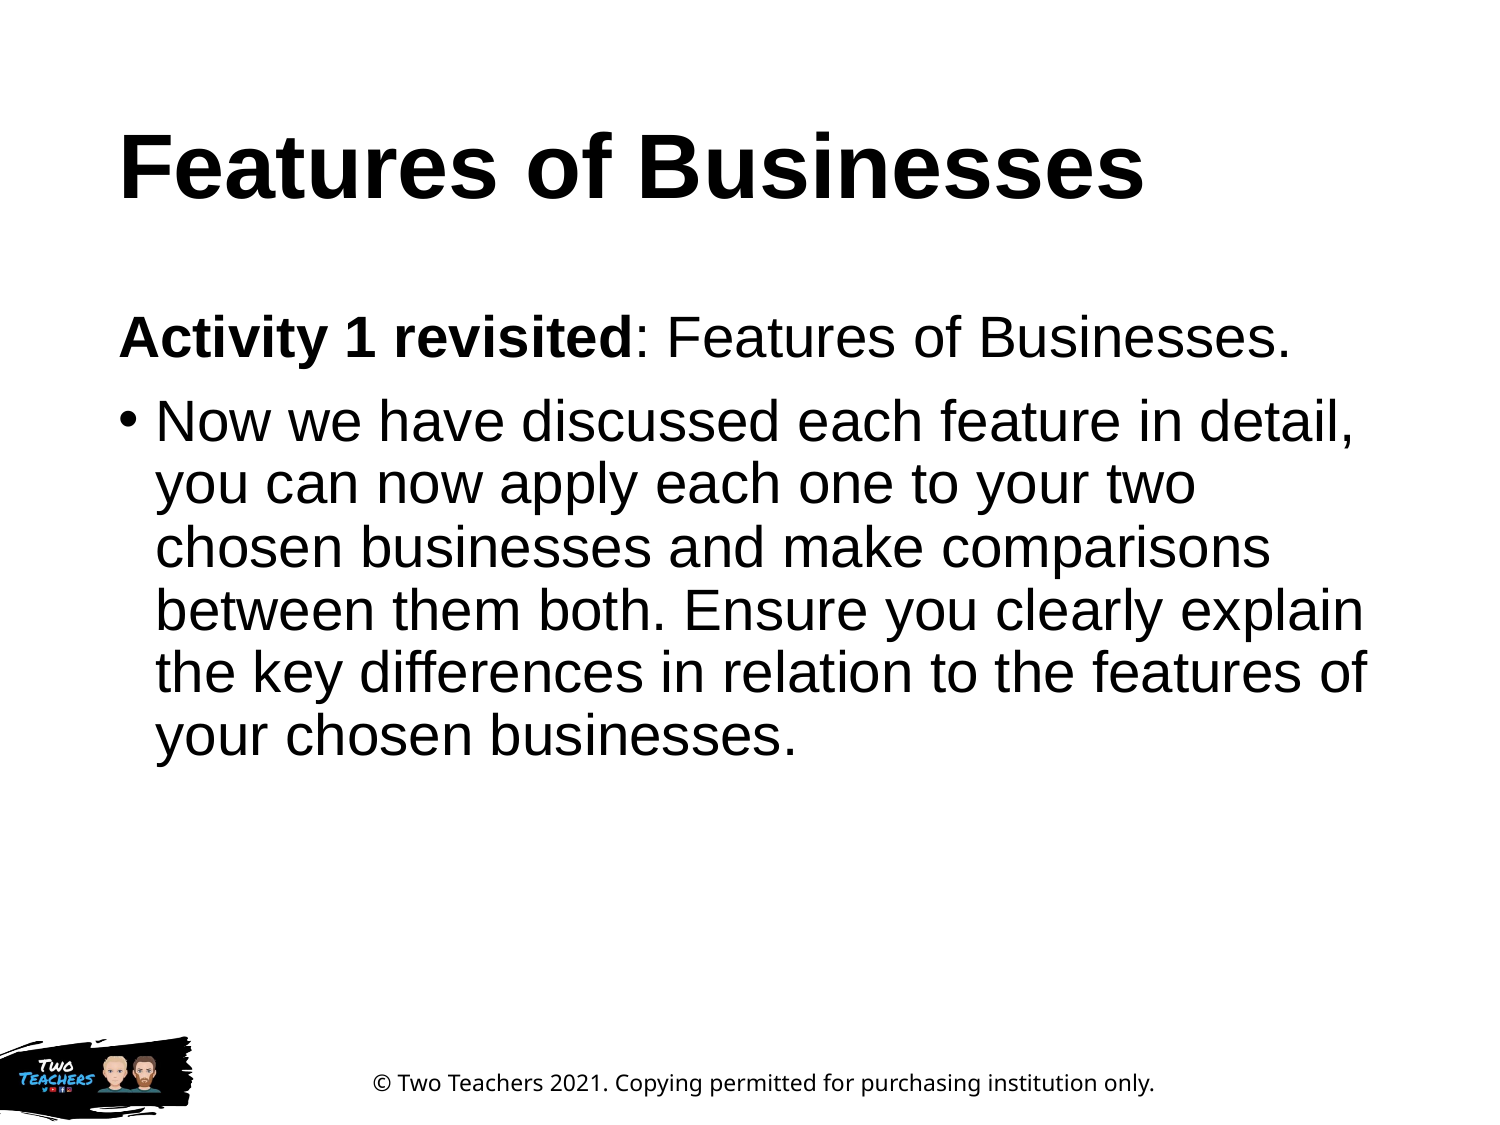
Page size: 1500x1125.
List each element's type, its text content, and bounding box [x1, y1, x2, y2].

list Activity 1 revisited: Features of Businesses. Now we have discussed each feature in detail, you can now apply each one to your two chosen businesses and make comparisons between them both. Ensure you clearly explain the key differences in relation to the features of your chosen businesses. [103, 299, 1397, 1014]
picture [0, 1030, 197, 1125]
title Features of Businesses [103, 59, 1397, 278]
